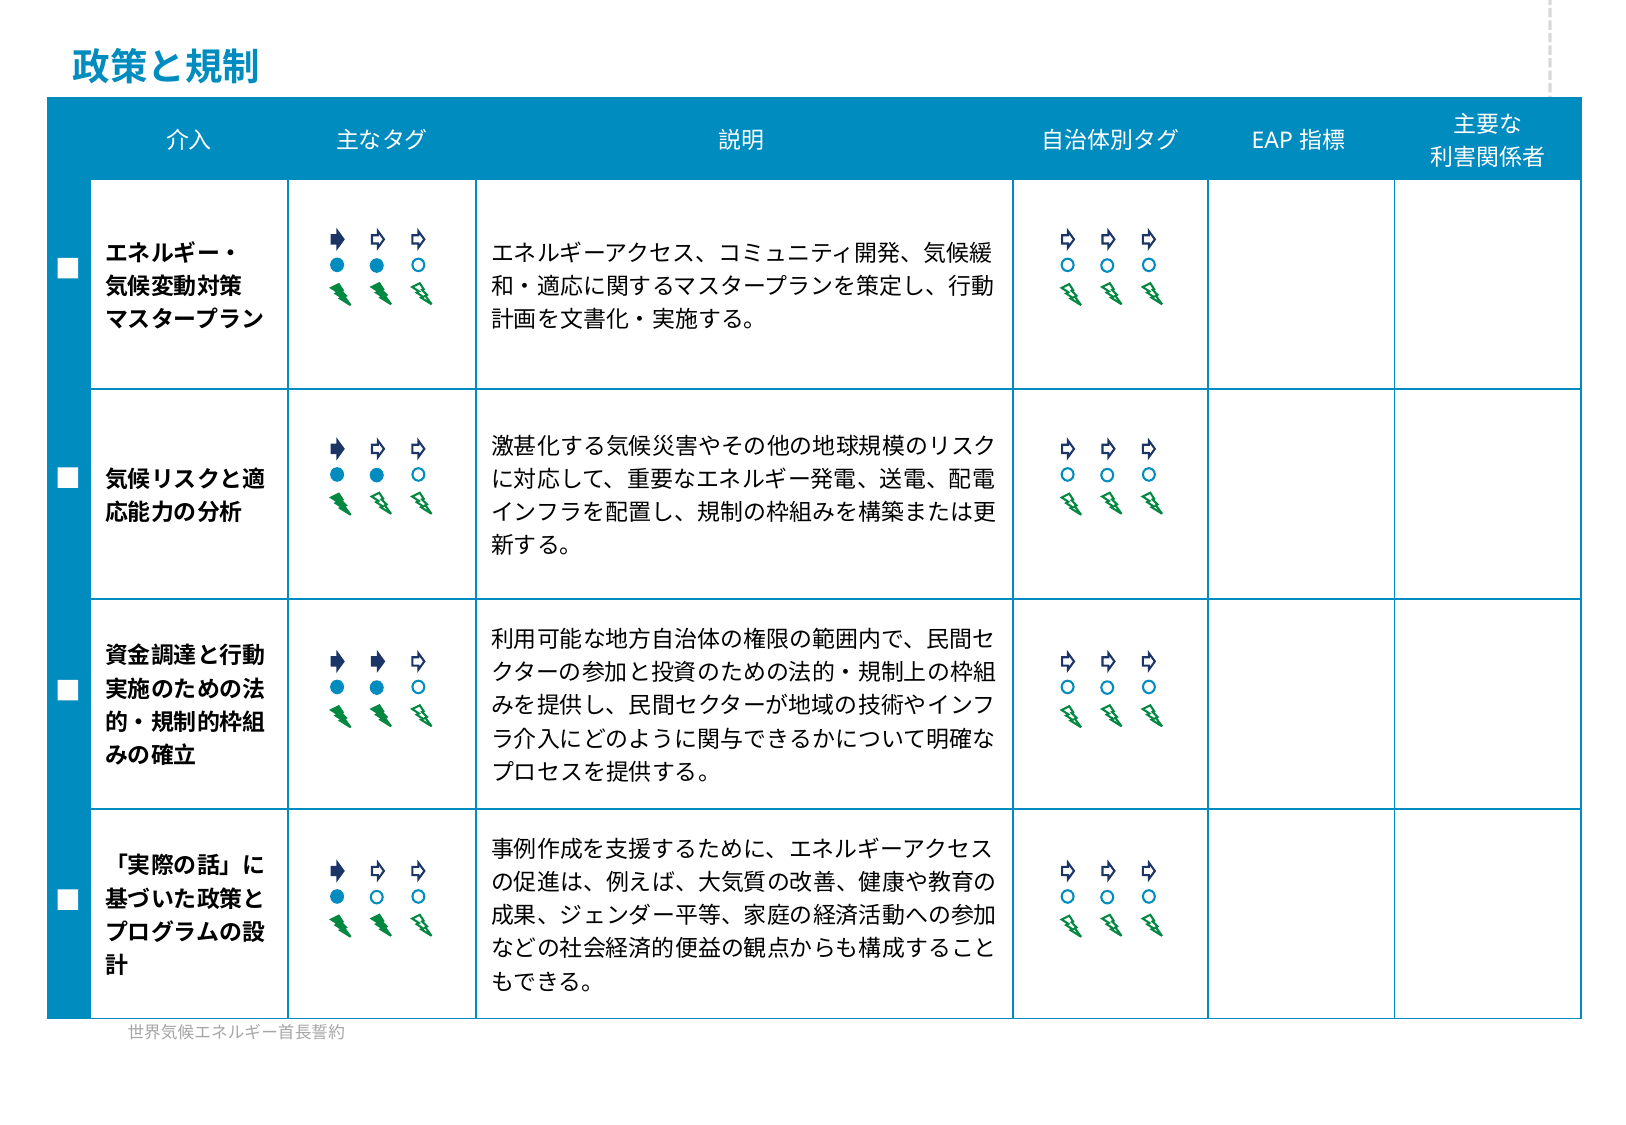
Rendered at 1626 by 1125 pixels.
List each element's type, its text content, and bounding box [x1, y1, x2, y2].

table_cell [289, 810, 475, 1018]
table_cell [1014, 180, 1207, 388]
table_header [48, 99, 89, 1018]
table_header EAP指標 [1209, 99, 1394, 178]
table_cell 資金調達と行動実施のための法的・規制的枠組みの確立 [91, 600, 287, 808]
text_box [57, 466, 79, 489]
table_cell 事例作成を支援するために、エネルギーアクセスの促進は、例えば、大気質の改善、健康や教育の成果、ジェンダー平等、家庭の経済活動への参加などの社会経済的便益の観点からも構成することもできる。 [477, 810, 1012, 1018]
table_header 自治体別タグ [1014, 99, 1207, 178]
table_header 介入 [91, 99, 287, 178]
text_box [57, 257, 79, 279]
table_cell 「実際の話」に基づいた政策とプログラムの設計 [91, 810, 287, 1018]
table_cell [1395, 390, 1580, 598]
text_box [331, 231, 432, 306]
table_cell 利用可能な地方自治体の権限の範囲内で、民間セクターの参加と投資のための法的・規制上の枠組みを提供し、民間セクターが地域の技術やインフラ介入にどのように関与できるかについて明確なプロセスを提供する。 [477, 600, 1012, 808]
table_cell 激甚化する気候災害やその他の地球規模のリスクに対応して、重要なエネルギー発電、送電、配電インフラを配置し、規制の枠組みを構築または更新する。 [477, 390, 1012, 598]
table_cell [289, 600, 475, 808]
table_cell [1395, 180, 1580, 388]
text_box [1061, 231, 1163, 306]
table_cell [1014, 810, 1207, 1018]
text_box 政策と規制 [58, 35, 871, 95]
table_cell [1014, 390, 1207, 598]
table_cell 気候リスクと適応能力の分析 [91, 390, 287, 598]
table_header 説明 [477, 99, 1012, 178]
table_header 主要な 利害関係者 [1395, 99, 1580, 178]
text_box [1061, 440, 1163, 515]
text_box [331, 862, 432, 937]
table_cell [1209, 600, 1394, 808]
table_cell エネルギーアクセス、コミュニティ開発、気候緩和・適応に関するマスタープランを策定し、行動計画を文書化・実施する。 [477, 180, 1012, 388]
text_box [331, 653, 432, 728]
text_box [331, 440, 432, 515]
table_cell [1395, 600, 1580, 808]
table_cell [1209, 810, 1394, 1018]
table_cell [289, 390, 475, 598]
table_cell エネルギー・ 気候変動対策 マスタープラン [91, 180, 287, 388]
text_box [1061, 653, 1163, 728]
table_cell [289, 180, 475, 388]
table_cell [1209, 180, 1394, 388]
text_box [57, 888, 79, 911]
table_cell [1209, 390, 1394, 598]
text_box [1061, 862, 1163, 937]
text_box [57, 679, 79, 701]
table_cell [1395, 810, 1580, 1018]
table_cell [1014, 600, 1207, 808]
table_header 主なタグ [289, 99, 475, 178]
